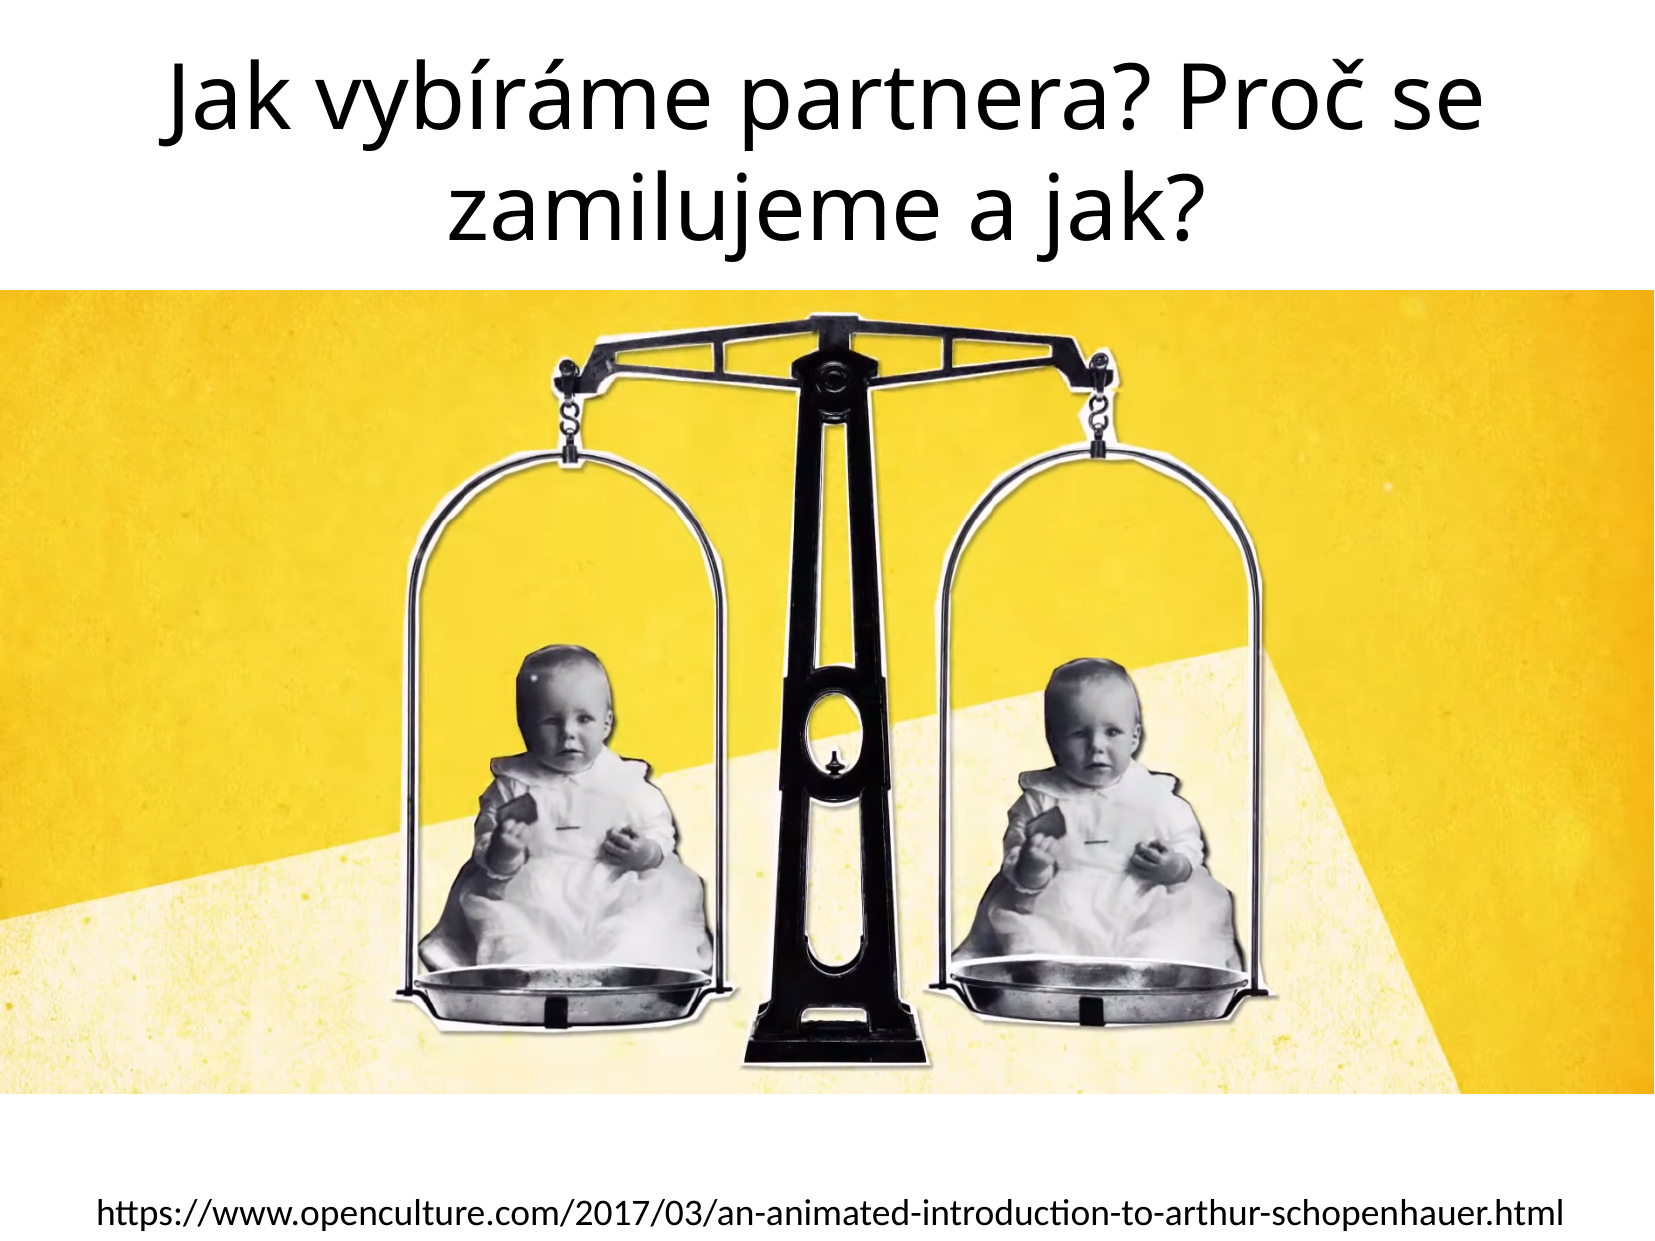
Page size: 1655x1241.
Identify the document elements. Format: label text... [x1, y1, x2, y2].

picture [0, 290, 1655, 1095]
text_box https://www.openculture.com/2017/03/an-animated-introduction-to-arthur-schopenhauer.html [81, 1180, 1644, 1240]
title Jak vybíráme partnera? Proč se zamilujeme a jak? [107, 38, 1547, 261]
